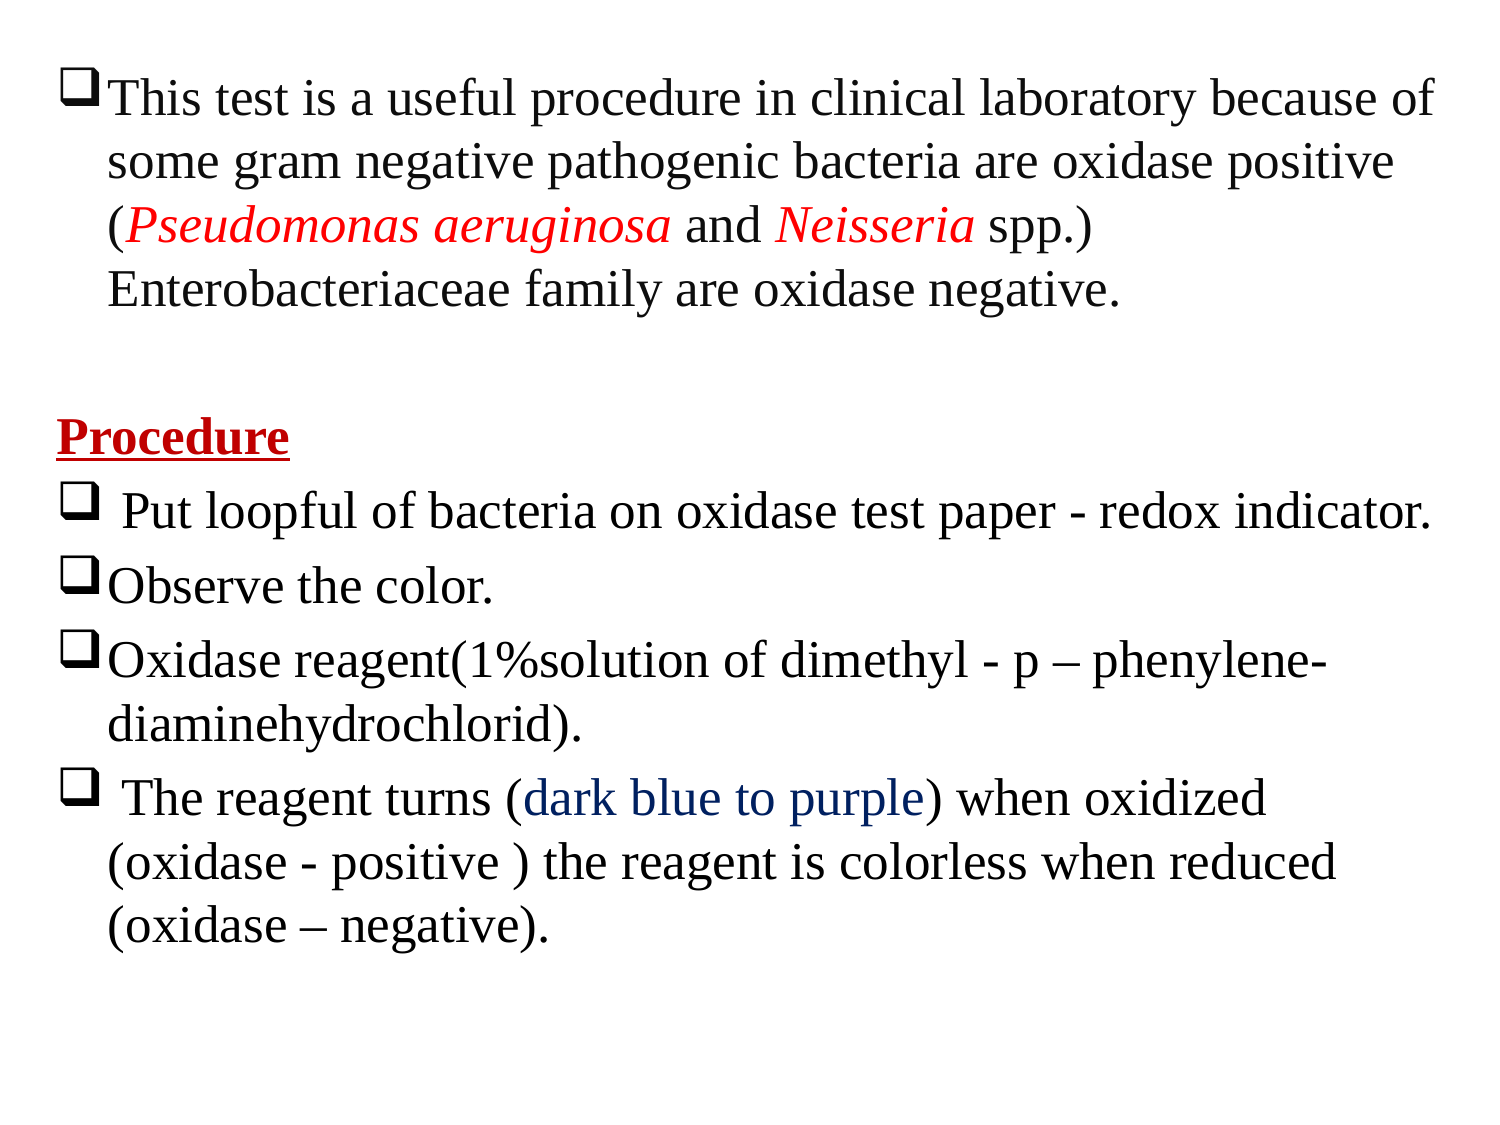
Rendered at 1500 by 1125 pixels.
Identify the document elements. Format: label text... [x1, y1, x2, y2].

list This test is a useful procedure in clinical laboratory because of some gram negative pathogenic bacteria are oxidase positive (Pseudomonas aeruginosa and Neisseria spp.) Enterobacteriaceae family are oxidase negative. Procedure Put loopful of bacteria on oxidase test paper - redox indicator. Observe the color. Oxidase reagent(1%solution of dimethyl - p – phenylene- diaminehydrochlorid). The reagent turns (dark blue to purple) when oxidized (oxidase - positive ) the reagent is colorless when reduced (oxidase – negative). [41, 54, 1459, 1005]
